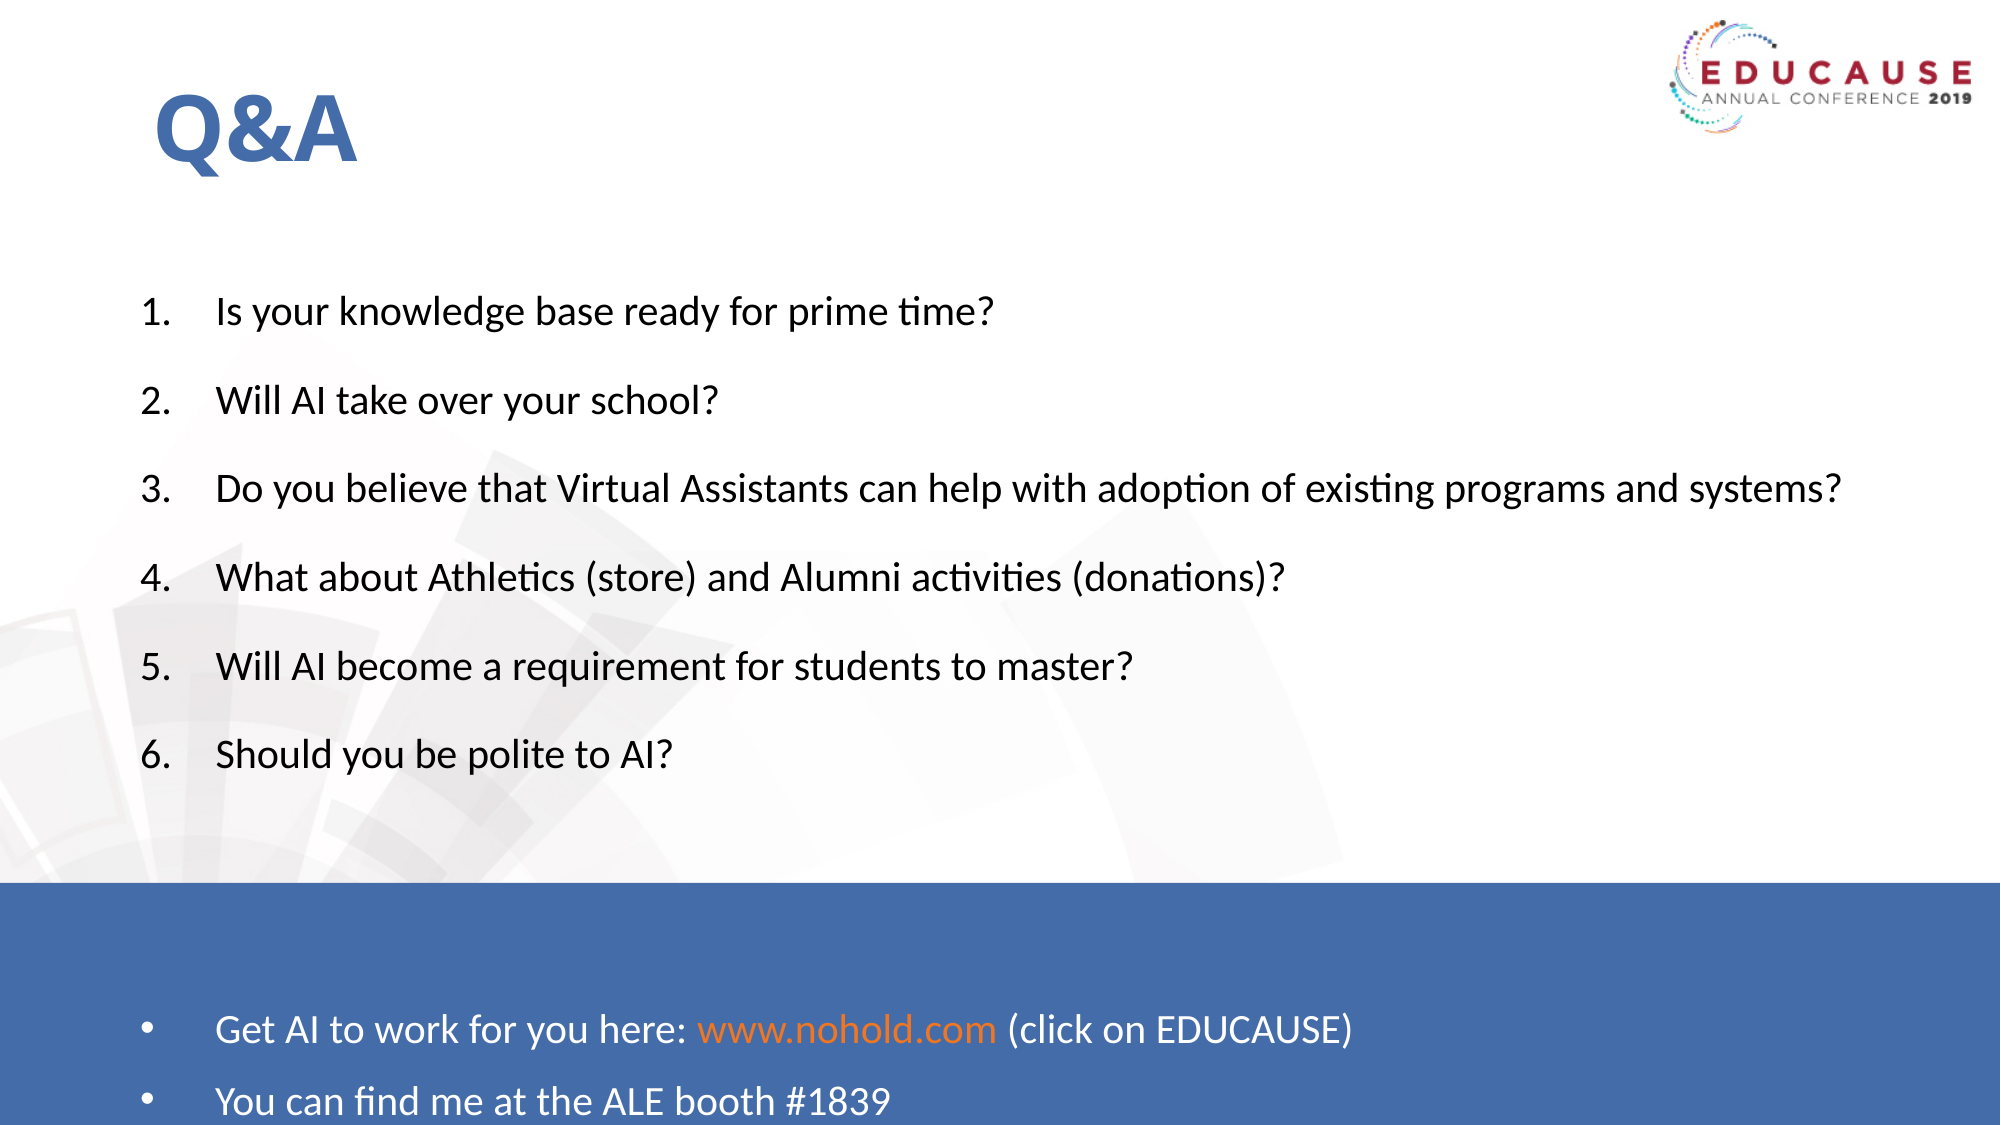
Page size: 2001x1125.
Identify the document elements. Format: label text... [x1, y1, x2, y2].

picture [0, 0, 2001, 1125]
list Get AI to work for you here: www.nohold.com (click on EDUCAUSE) You can find me at the ALE booth #1839 [125, 994, 1957, 1125]
list Is your knowledge base ready for prime time? Will AI take over your school? Do you believe that Virtual Assistants can help with adoption of existing programs and systems? What about Athletics (store) and Alumni activities (donations)? Will AI become a requirement for students to master? Should you be polite to AI? [125, 228, 1863, 844]
title Q&A [137, 23, 1863, 228]
text_box [0, 882, 2000, 1125]
